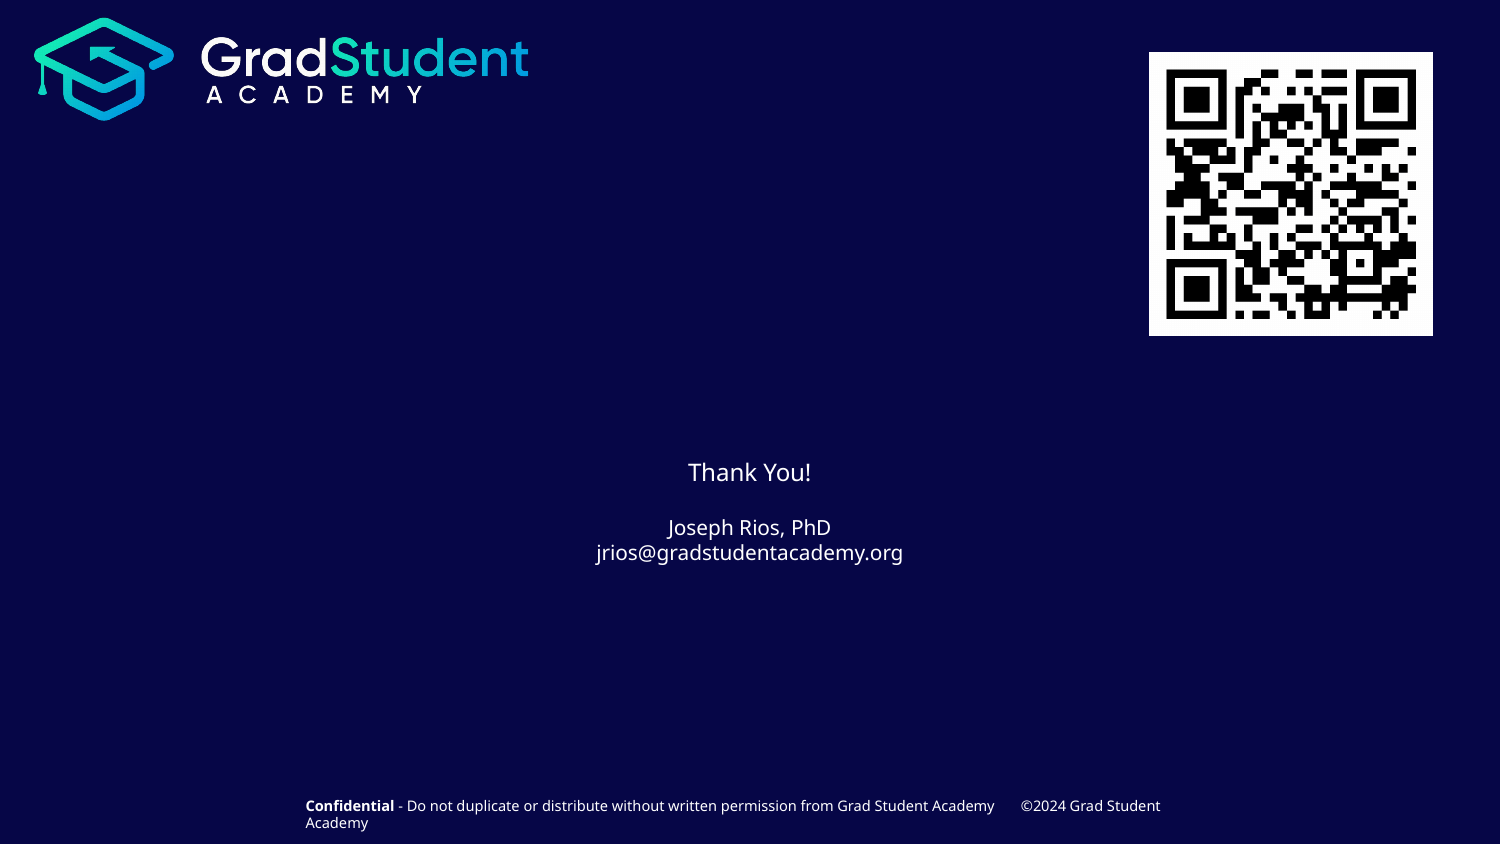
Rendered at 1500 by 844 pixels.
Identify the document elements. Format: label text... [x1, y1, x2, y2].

title Thank You! Joseph Rios, PhD jrios@gradstudentacademy.org [51, 442, 1449, 581]
picture [1149, 52, 1433, 336]
picture [0, 0, 562, 139]
